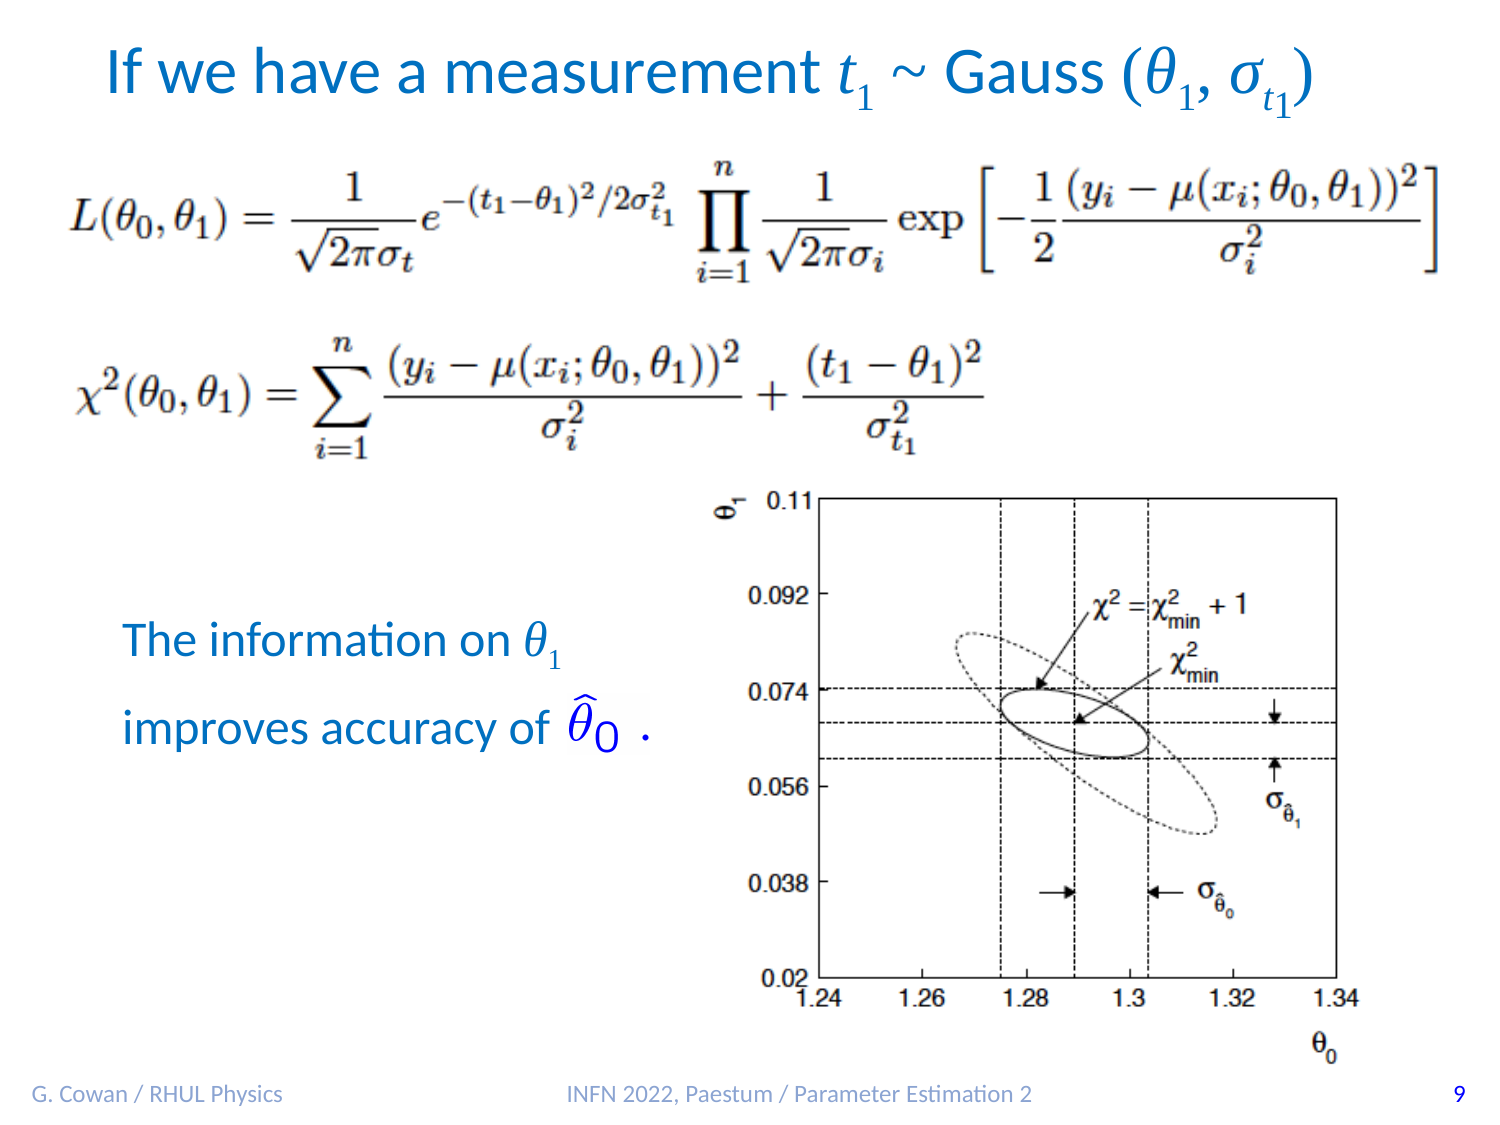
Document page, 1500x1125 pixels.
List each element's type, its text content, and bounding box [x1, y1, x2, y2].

text_box If we have a measurement t1 ~ Gauss (θ1, σt1) [20, 35, 1400, 118]
picture [699, 480, 1367, 1069]
picture [56, 325, 999, 472]
slide_number G. Cowan / RHUL Physics [16, 1062, 338, 1123]
slide_number 9 [1262, 1062, 1481, 1123]
footer INFN 2022, Paestum / Parameter Estimation 2 [338, 1062, 1262, 1123]
picture [567, 693, 651, 755]
picture [49, 151, 1465, 300]
text_box The information on θ1 improves accuracy of [107, 599, 578, 843]
